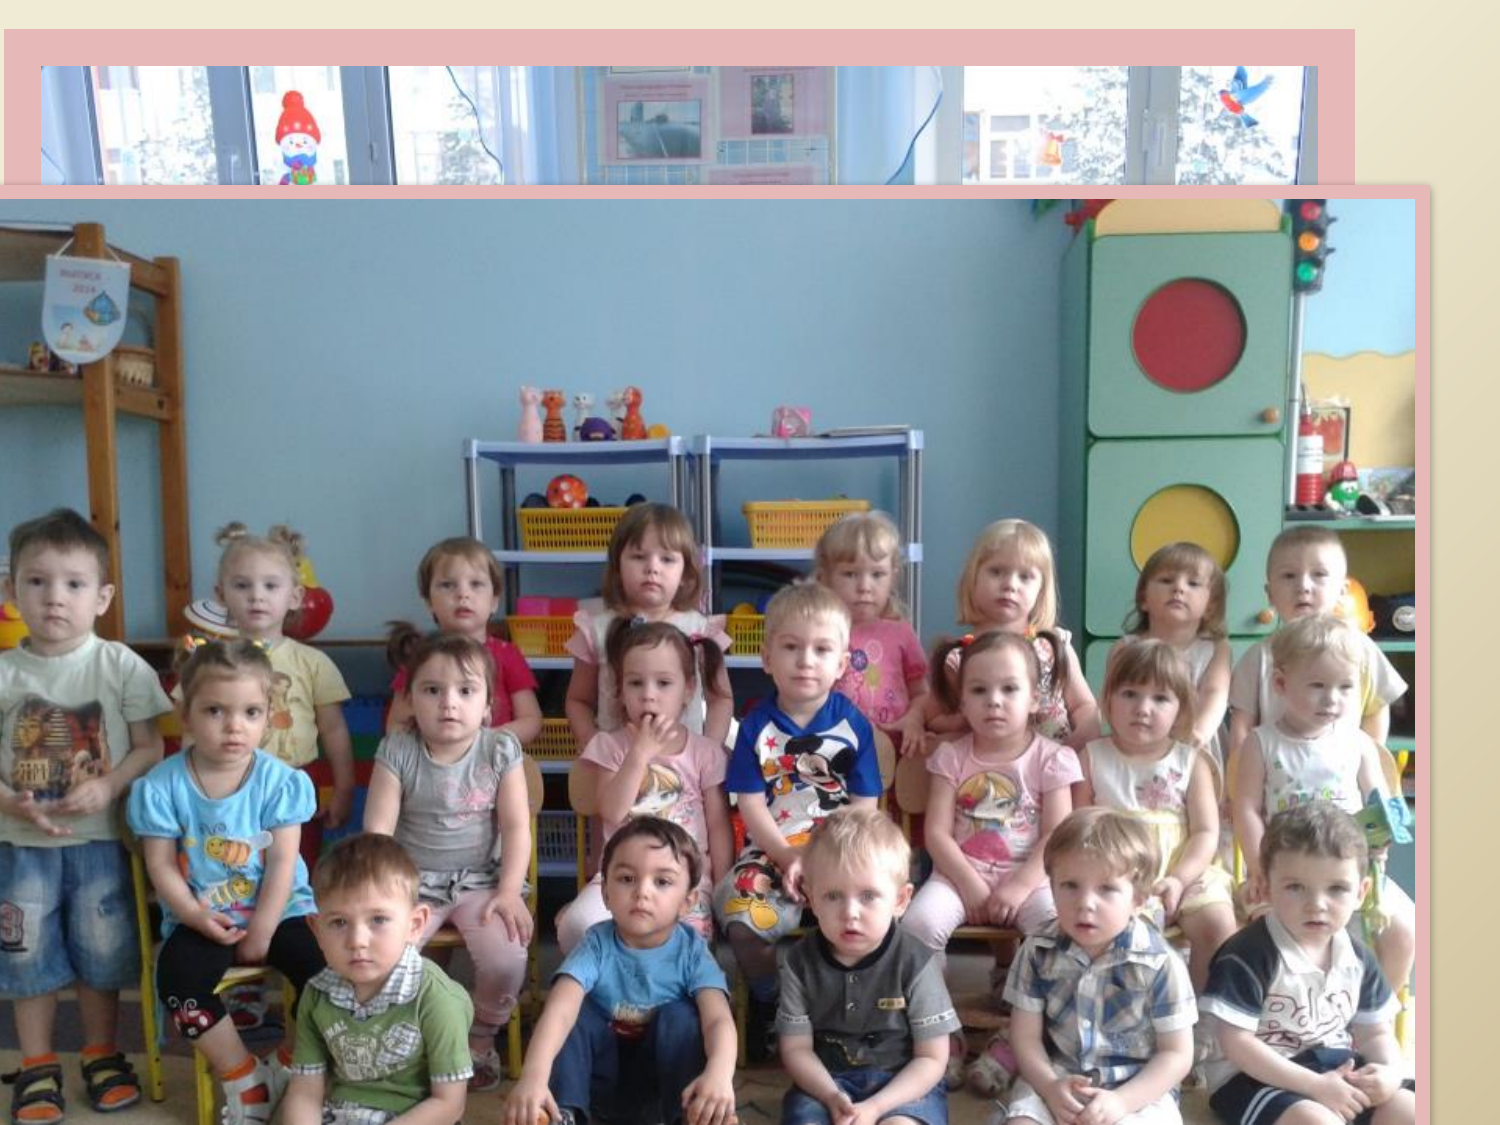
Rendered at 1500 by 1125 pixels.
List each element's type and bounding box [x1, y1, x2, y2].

picture [0, 66, 1416, 1125]
